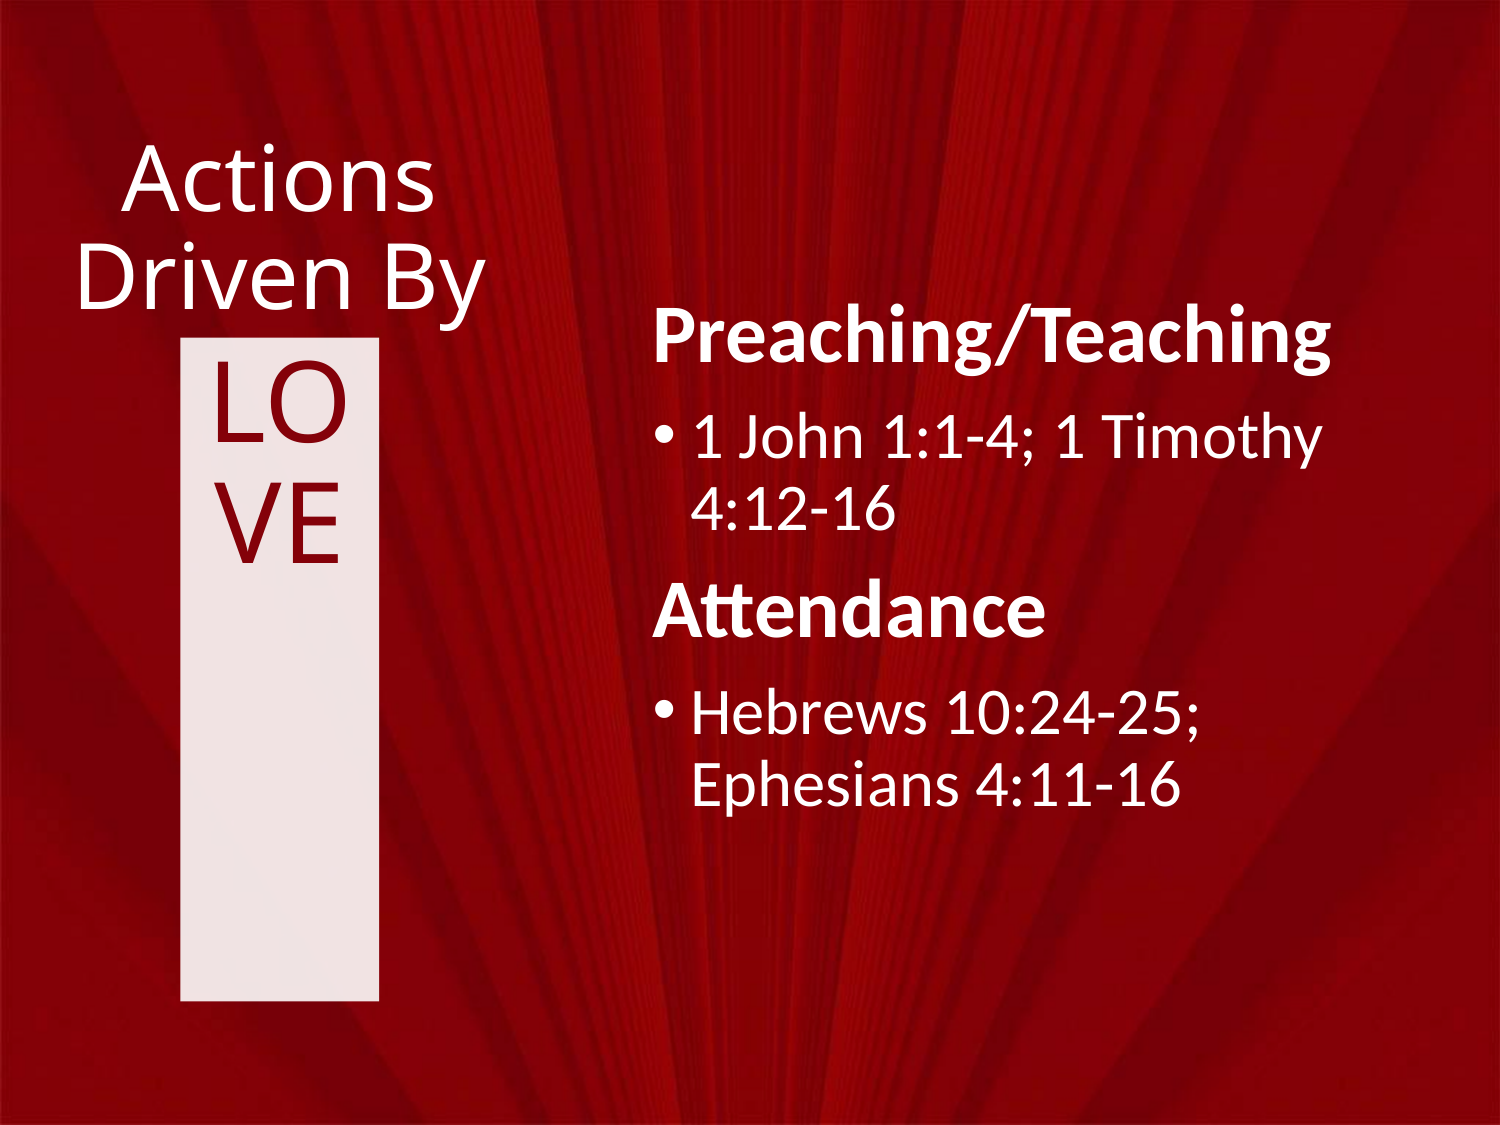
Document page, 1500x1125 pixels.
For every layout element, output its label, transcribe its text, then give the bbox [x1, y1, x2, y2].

picture [0, 0, 1500, 1125]
title Actions Driven By [37, 75, 522, 338]
list LOVE [180, 337, 380, 1002]
list Preaching/Teaching 1 John 1:1-4; 1 Timothy 4:12-16 Attendance Hebrews 10:24-25; Ephesians 4:11-16 [637, 161, 1398, 962]
